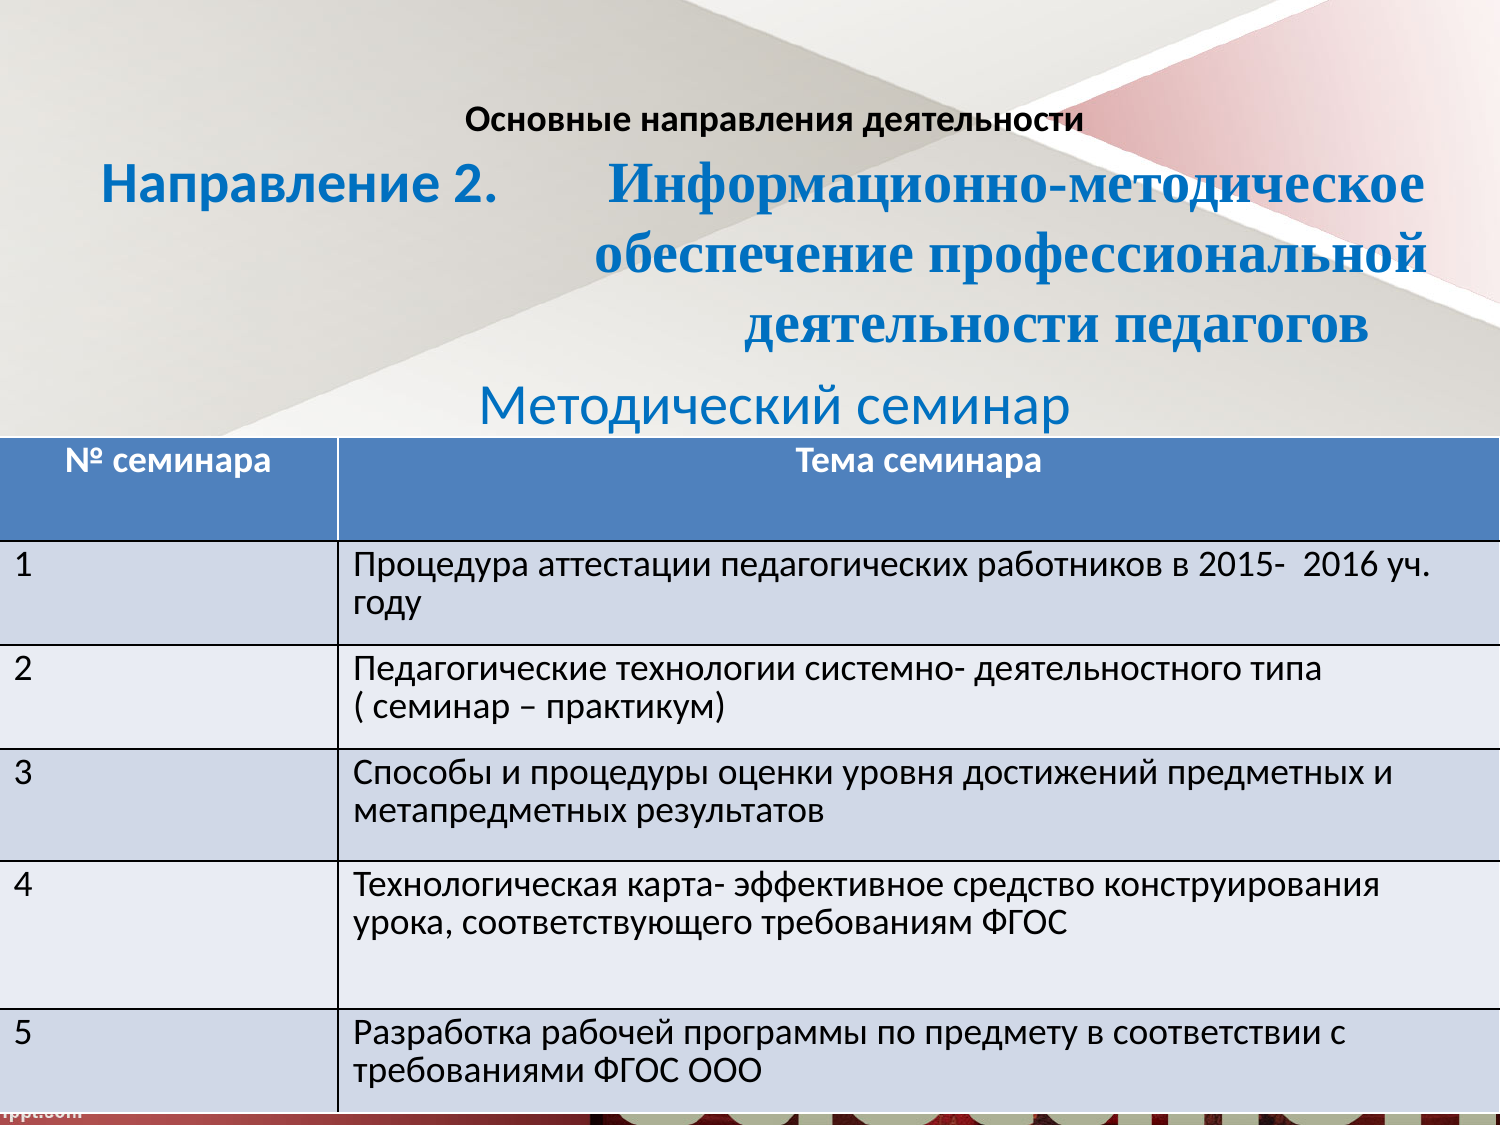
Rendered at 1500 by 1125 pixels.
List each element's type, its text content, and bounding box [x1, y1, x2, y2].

table_cell 2 [0, 646, 337, 748]
table_cell 1 [0, 542, 337, 644]
title Основные направления деятельности [98, 86, 1452, 136]
table_cell 4 [0, 862, 337, 1008]
picture [0, 1114, 1500, 1125]
table_cell Способы и процедуры оценки уровня достижений предметных и метапредметных результатов [339, 750, 1499, 860]
table_cell Процедура аттестации педагогических работников в 2015- 2016 уч. году [339, 542, 1499, 644]
table_cell Педагогические технологии системно- деятельностного типа ( семинар – практикум) [339, 646, 1499, 748]
table_header Тема семинара [339, 438, 1499, 540]
table_cell 5 [0, 1010, 337, 1112]
table_cell Разработка рабочей программы по предмету в соответствии с требованиями ФГОС ООО [339, 1010, 1499, 1112]
list Направление 2. Информационно-методическое обеспечение профессиональной деятельности педагогов Методический семинар [73, 136, 1477, 436]
table_header № семинара [0, 438, 337, 540]
table_cell 3 [0, 750, 337, 860]
table_cell Технологическая карта- эффективное средство конструирования урока, соответствующего требованиям ФГОС [339, 862, 1499, 1008]
picture [0, 0, 1500, 436]
